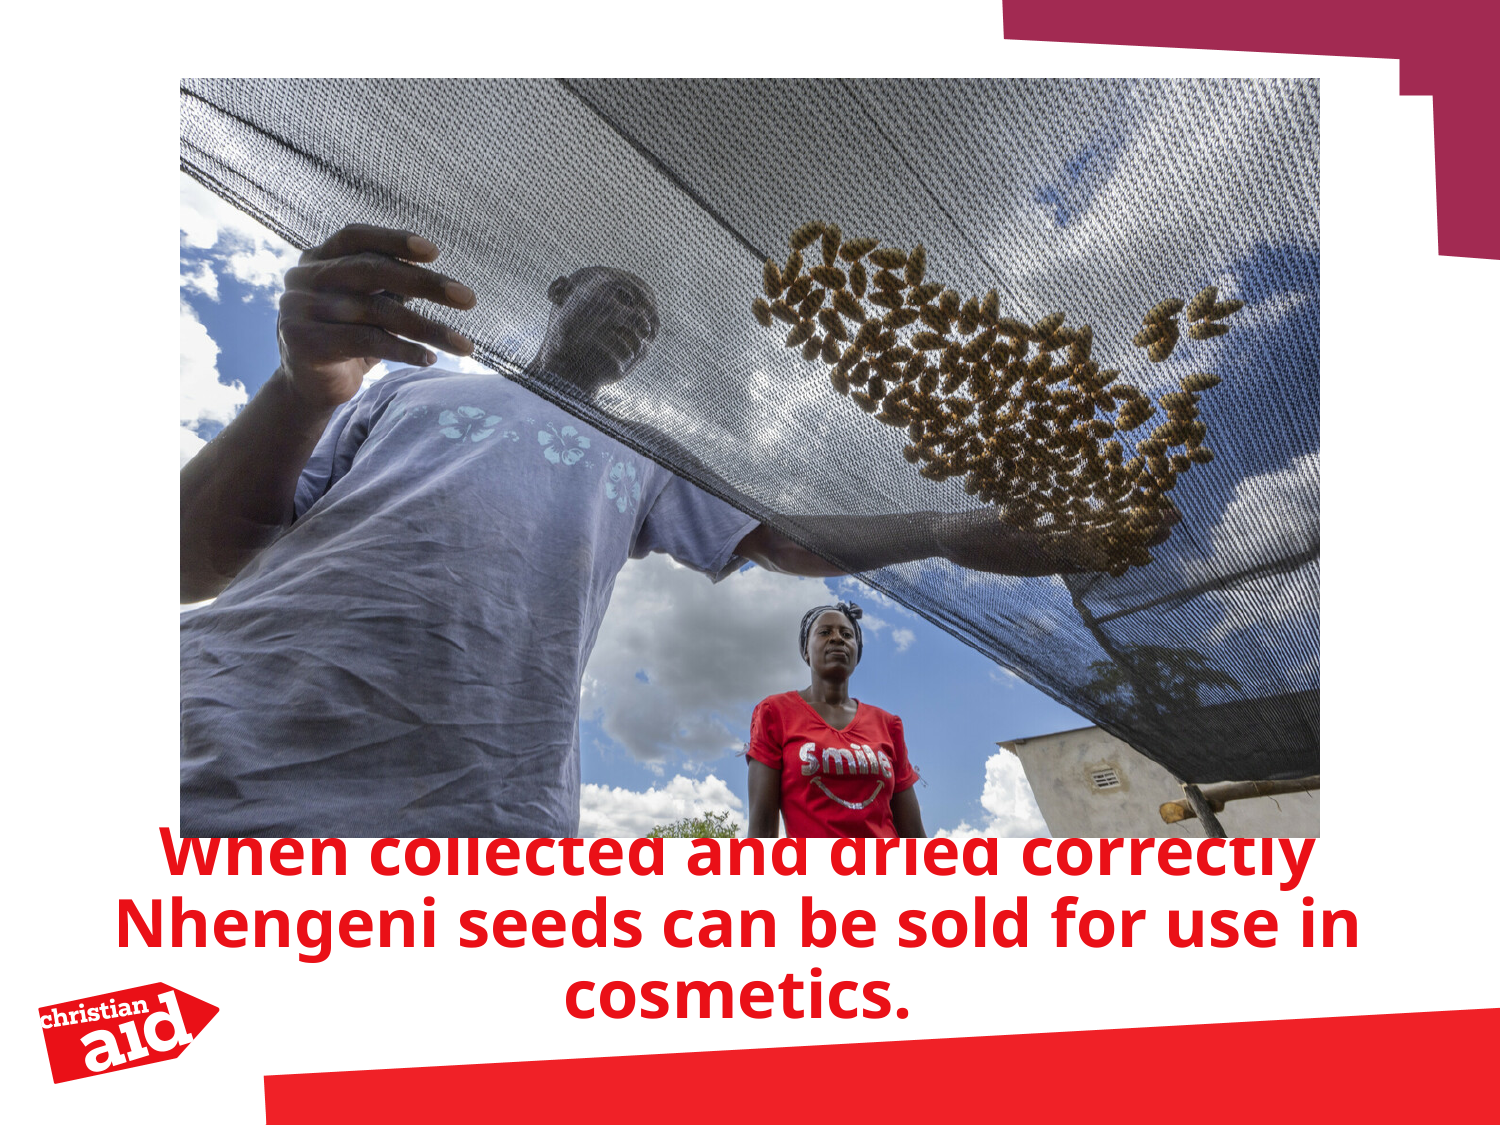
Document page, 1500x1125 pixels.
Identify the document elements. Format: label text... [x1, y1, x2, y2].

title When collected and dried correctly Nhengeni seeds can be sold for use in cosmetics. [53, 857, 1424, 994]
picture [0, 0, 1500, 1125]
